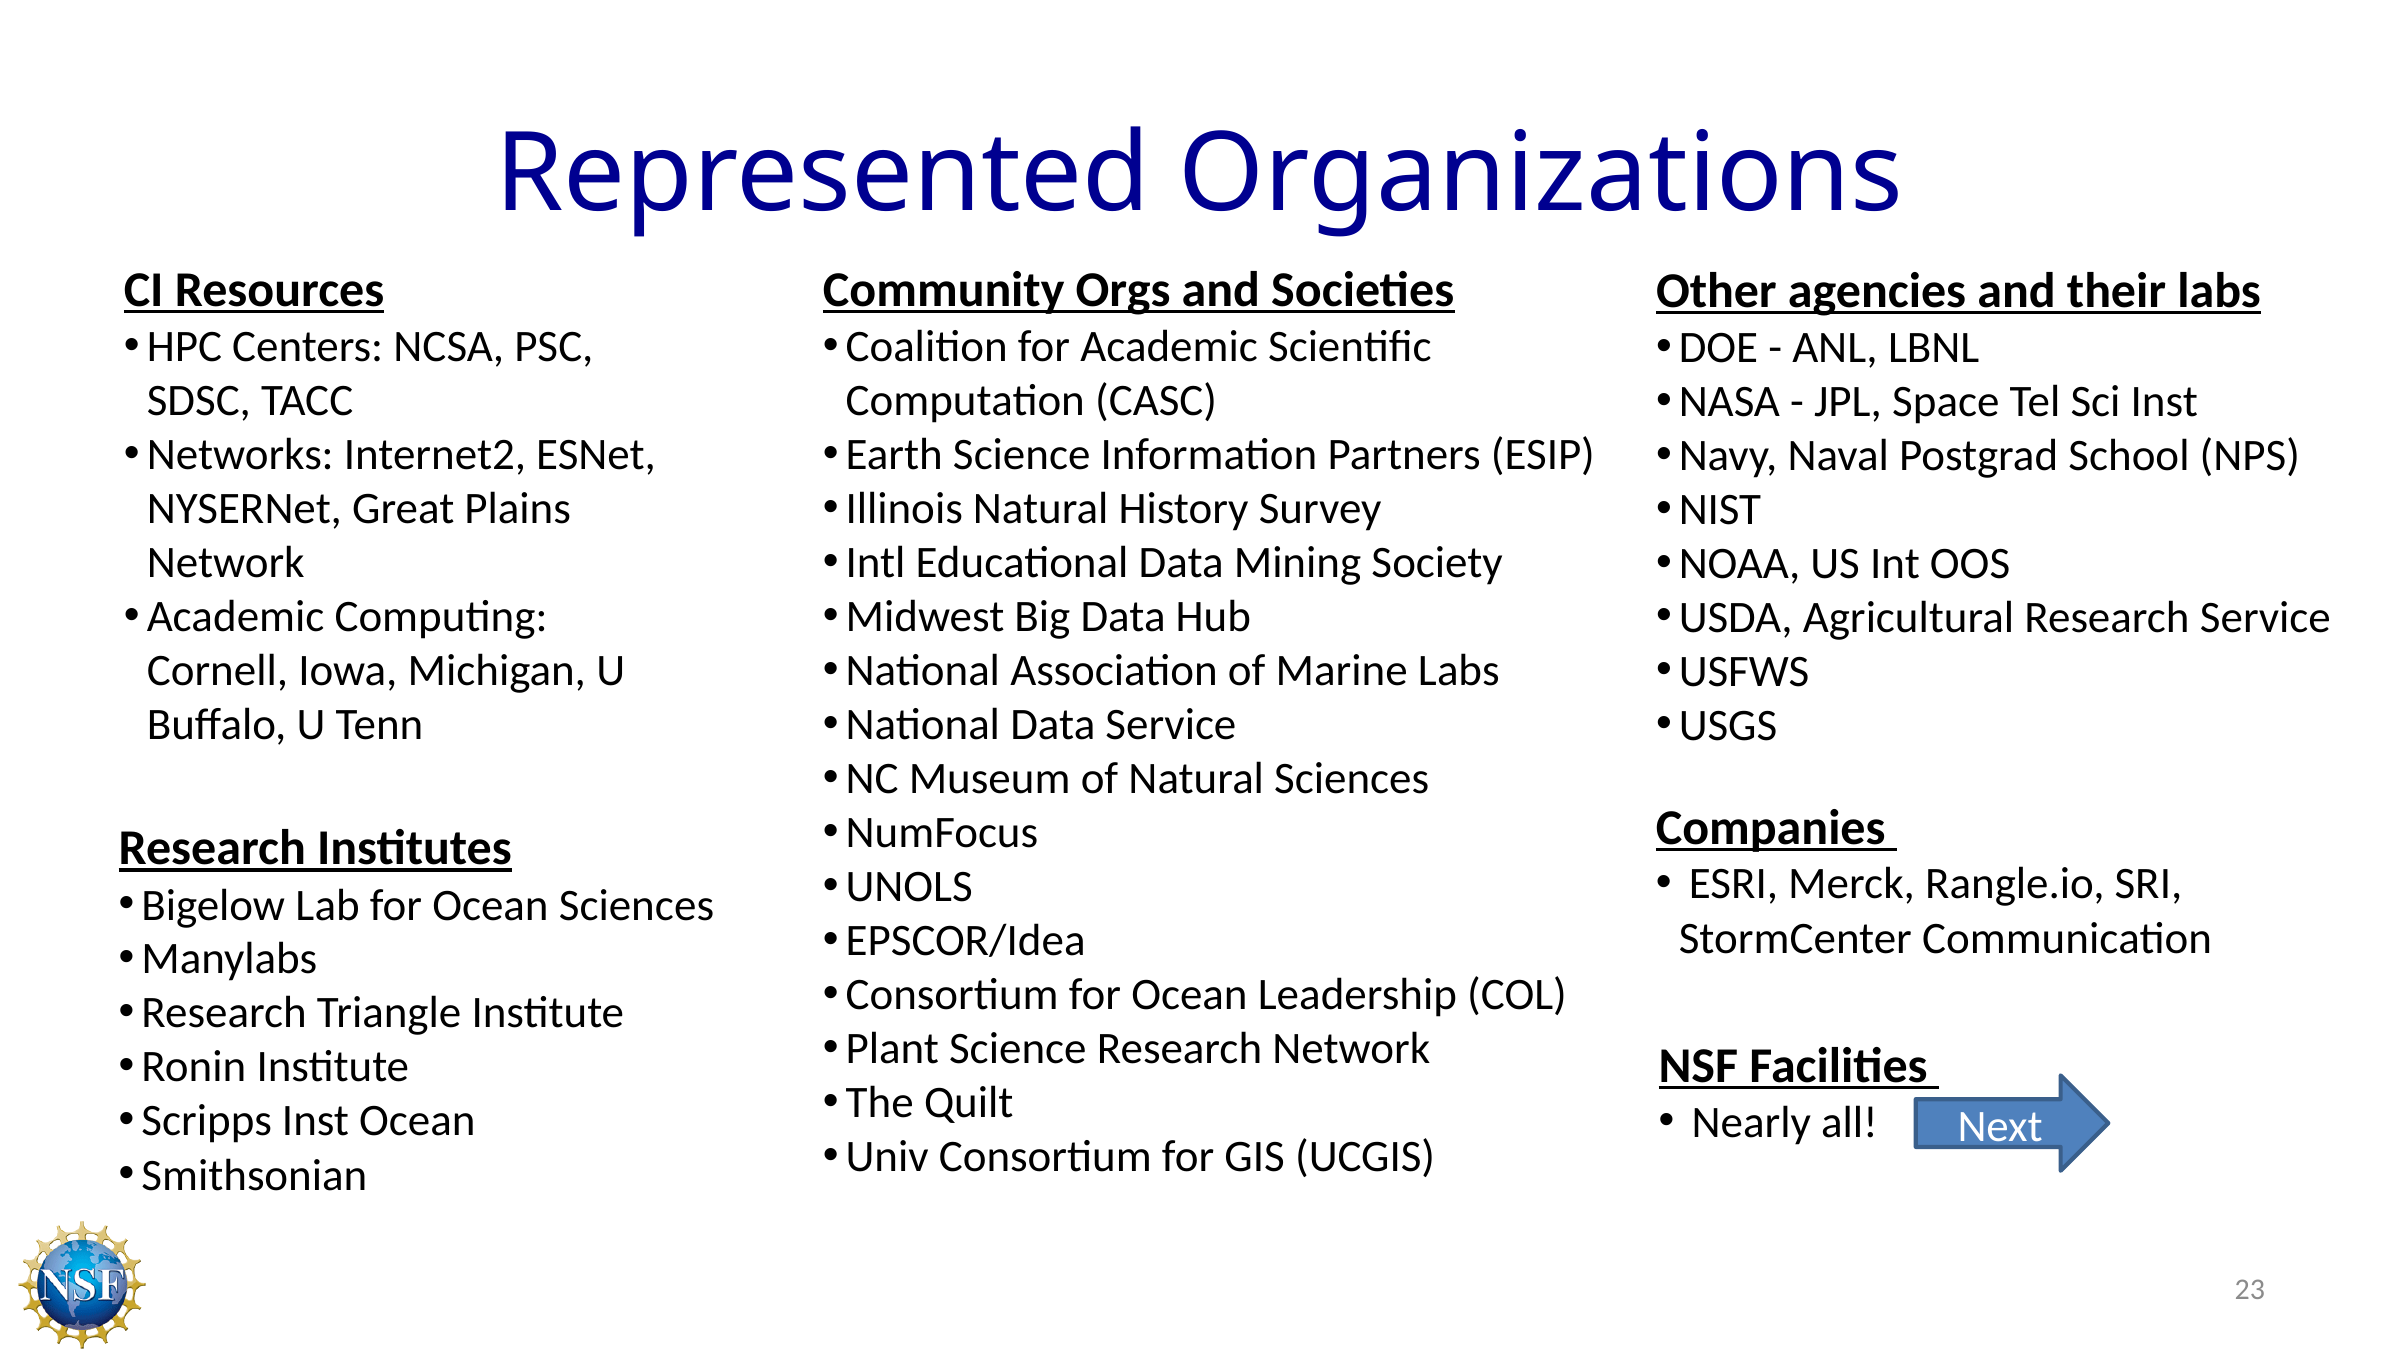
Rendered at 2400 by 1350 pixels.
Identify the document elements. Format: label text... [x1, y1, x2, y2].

text_box NSF Facilities Nearly all! [1643, 1024, 1975, 1154]
text_box Research Institutes Bigelow Lab for Ocean Sciences Manylabs Research Triangle Institute Ronin Institute Scripps Inst Ocean Smithsonian [103, 807, 770, 1207]
text_box Next [1913, 1073, 2111, 1173]
title Represented Organizations [120, 54, 2280, 279]
text_box CI Resources HPC Centers: NCSA, PSC, SDSC, TACC Networks: Internet2, ESNet, NYSERNet, Great Plains Network Academic Computing: Cornell, Iowa, Michigan, U Buffalo, U Tenn [109, 249, 713, 757]
text_box Community Orgs and Societies Coalition for Academic Scientific Computation (CASC) Earth Science Information Partners (ESIP) Illinois Natural History Survey Intl Educational Data Mining Society Midwest Big Data Hub National Association of Marine Labs National Data Service NC Museum of Natural Sciences NumFocus UNOLS EPSCOR/Idea Consortium for Ocean Leadership (COL) Plant Science Research Network The Quilt Univ Consortium for GIS (UCGIS) [808, 249, 1661, 1188]
slide_number 23 [1719, 1251, 2280, 1324]
picture [15, 1218, 147, 1350]
text_box Other agencies and their labs DOE - ANL, LBNL NASA - JPL, Space Tel Sci Inst Navy, Naval Postgrad School (NPS) NIST NOAA, US Int OOS USDA, Agricultural Research Service USFWS USGS [1661, 250, 2364, 757]
text_box Companies ESRI, Merck, Rangle.io, SRI, StormCenter Communication [1641, 786, 2276, 970]
